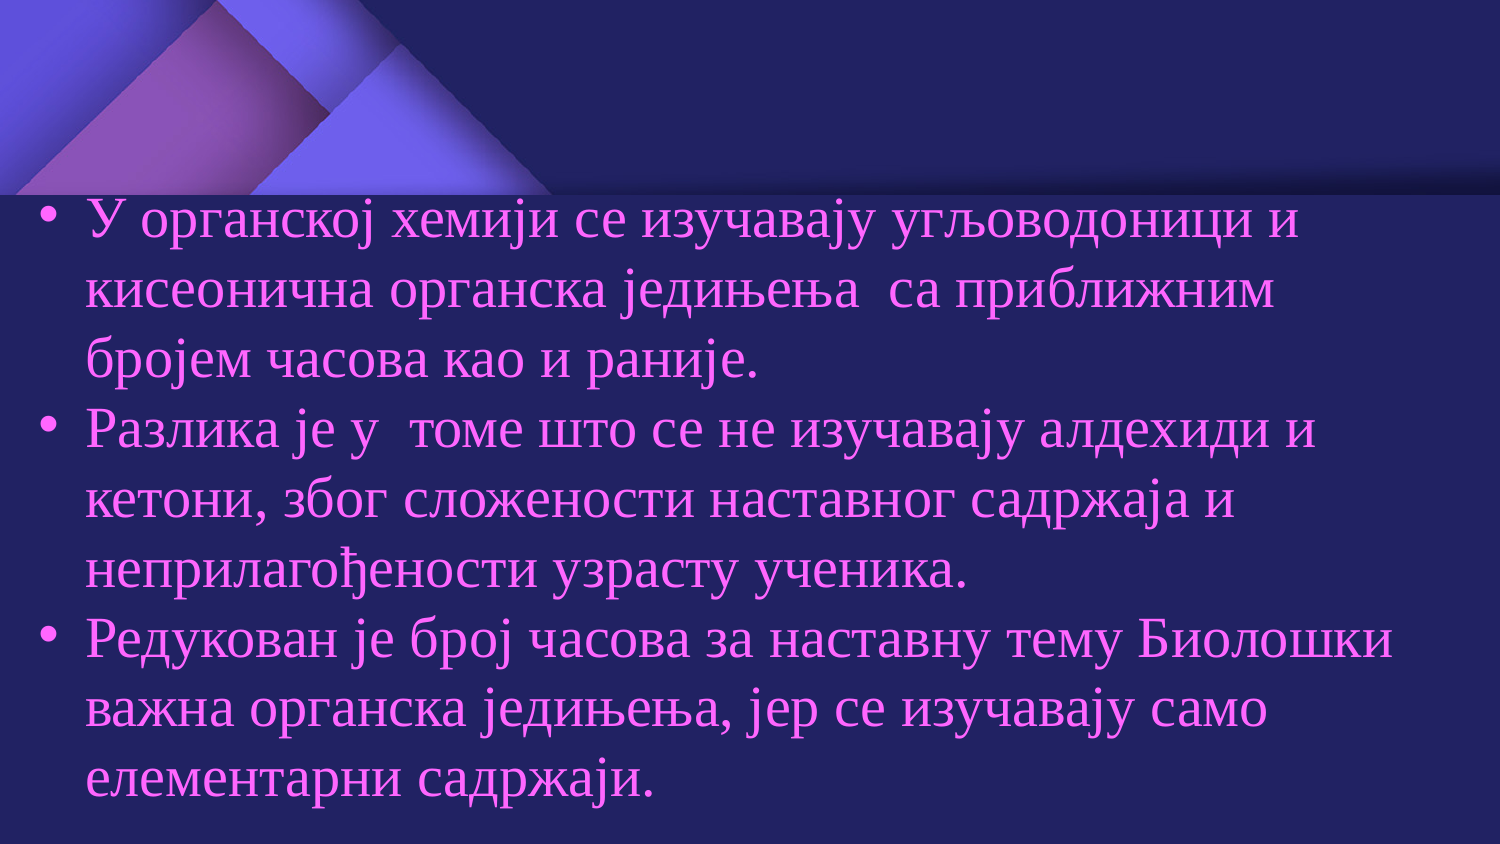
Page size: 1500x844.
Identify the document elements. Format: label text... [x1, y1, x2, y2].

text_box У органској хемији се изучавају угљоводоници и кисеонична органска једињења са приближним бројем часова као и раније. Разлика је у томе што се не изучавају алдехиди и кетони, због сложености наставног садржаја и неприлагођености узрасту ученика. Редукован је број часова за наставну тему Биолошки важна органска једињења, јер се изучавају само елементарни садржаји. [23, 171, 1452, 816]
picture [0, 0, 1500, 844]
